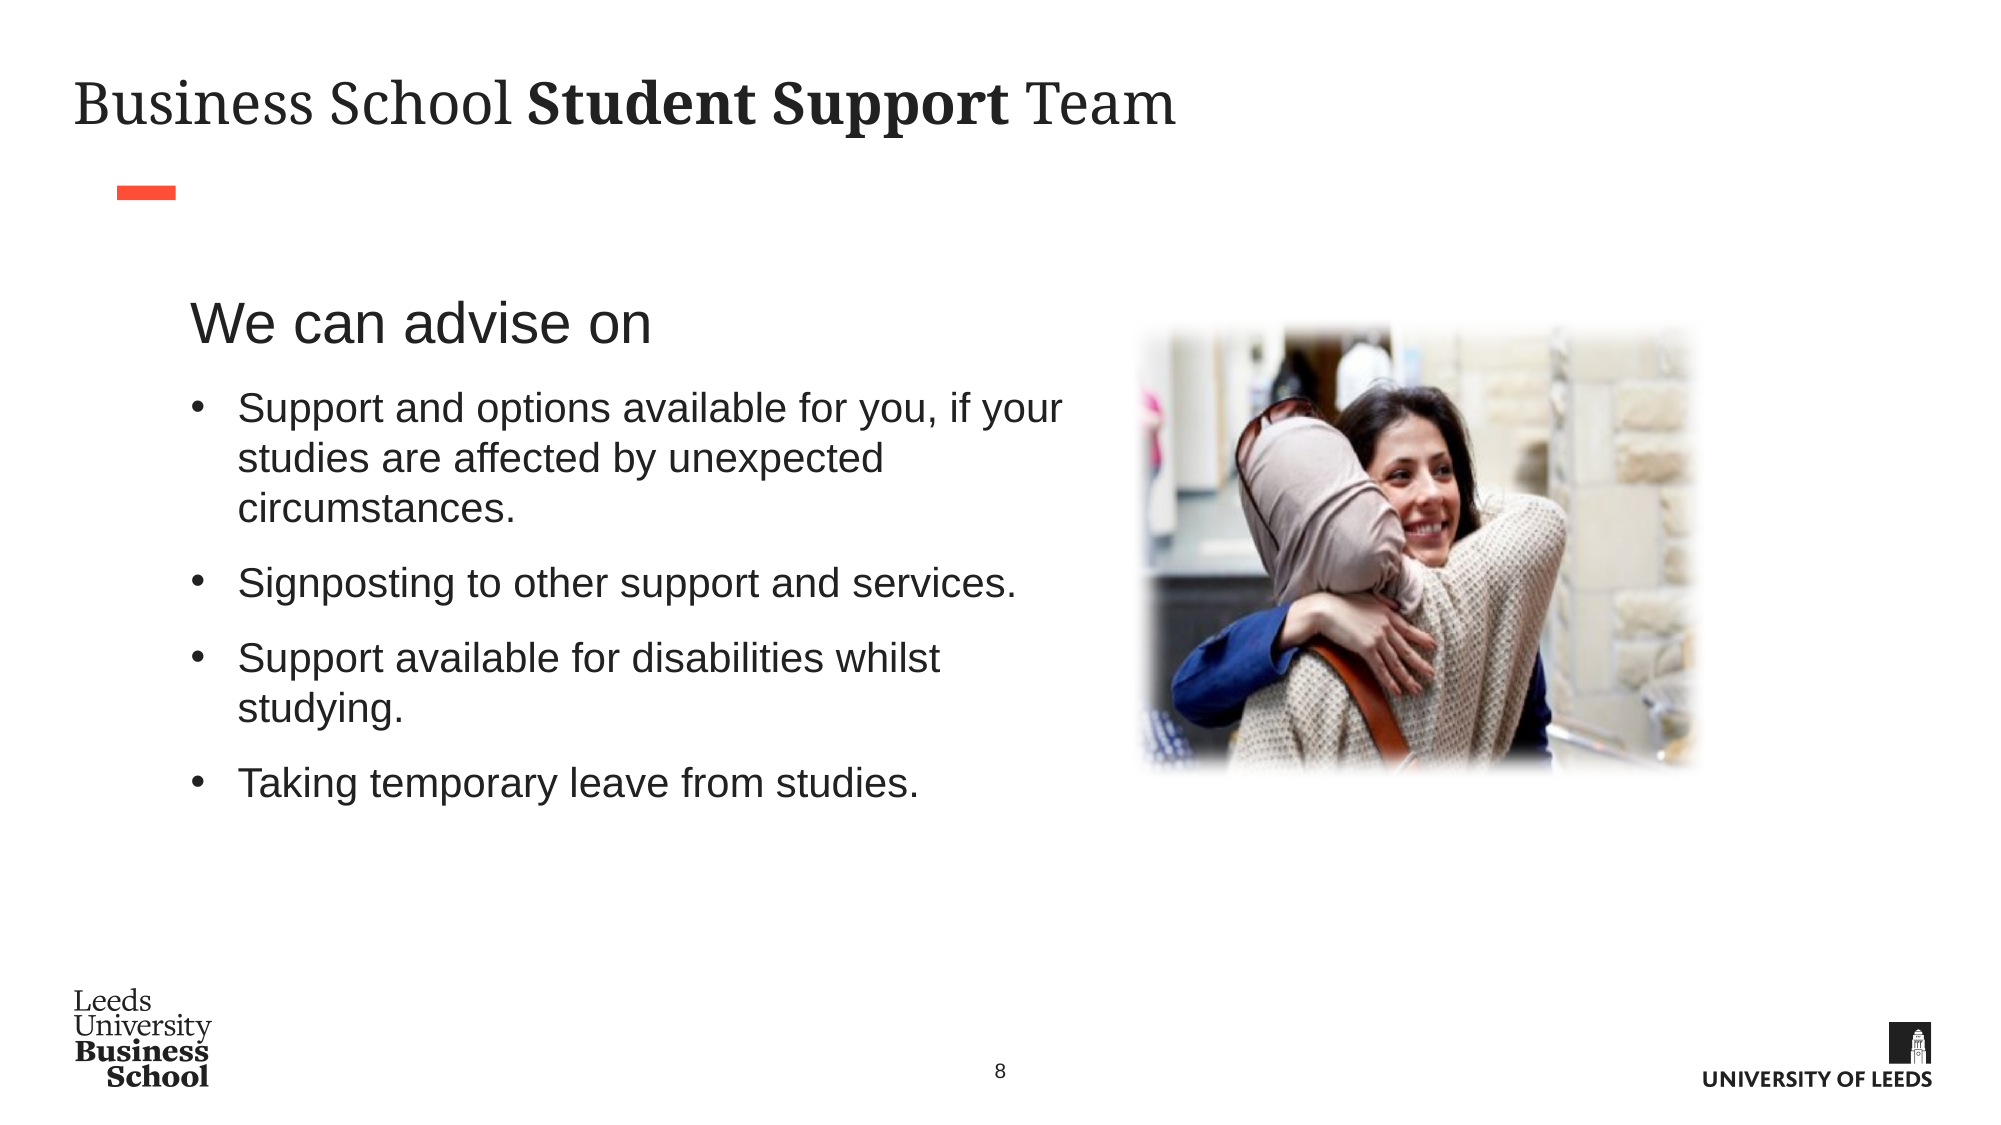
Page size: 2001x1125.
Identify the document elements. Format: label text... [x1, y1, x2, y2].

slide_number 8 [929, 1050, 1072, 1090]
picture [74, 988, 212, 1087]
title Business School Student Support Team [73, 25, 1929, 186]
picture [1132, 317, 1706, 779]
picture [1703, 1022, 1932, 1087]
text_box We can advise on Support and options available for you, if your studies are affected by unexpected circumstances. Signposting to other support and services. Support available for disabilities whilst studying. Taking temporary leave from studies. [175, 278, 1084, 814]
text_box [116, 185, 177, 201]
